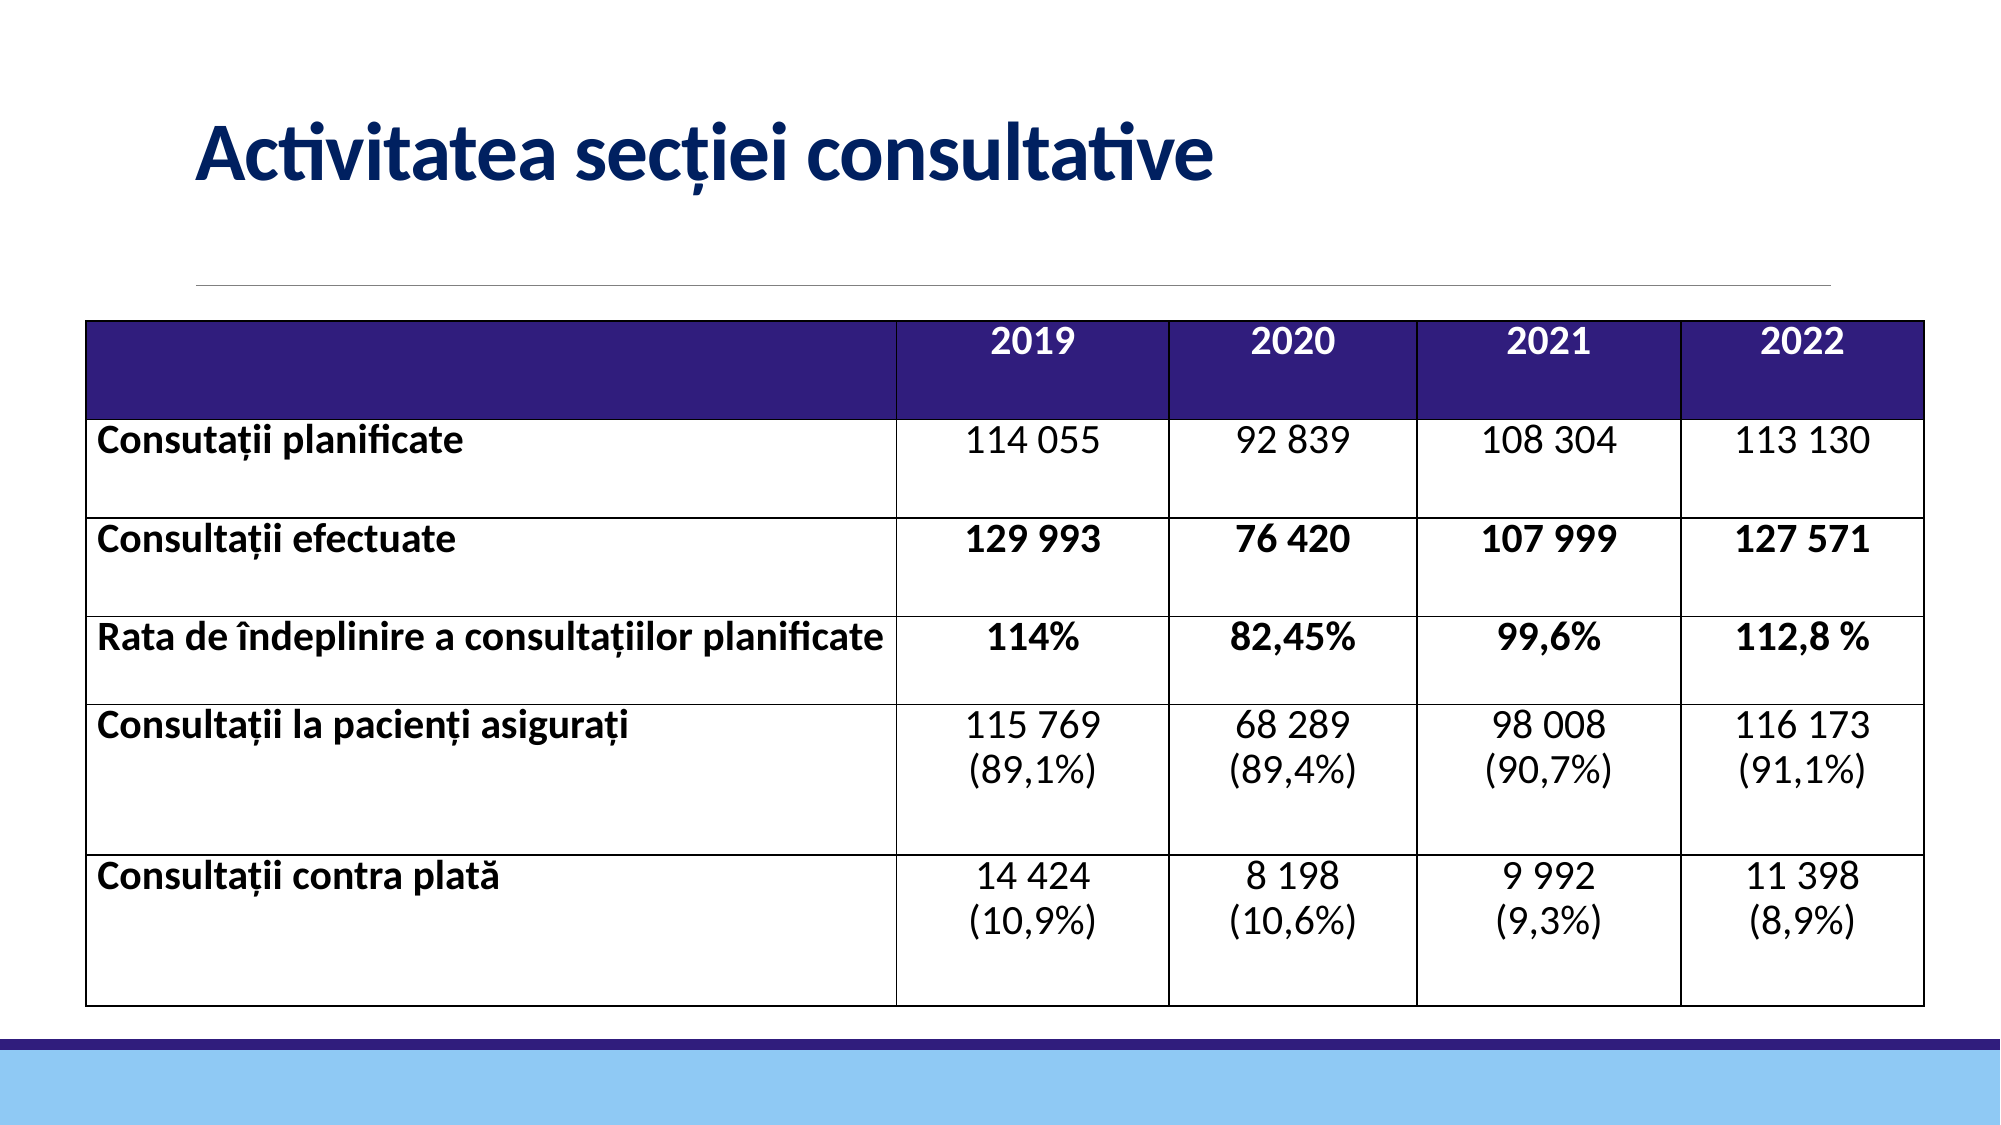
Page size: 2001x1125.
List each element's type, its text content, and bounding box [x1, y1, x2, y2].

table_header 2021 [1418, 322, 1680, 419]
table_cell 113 130 [1682, 420, 1923, 517]
table_cell 76 420 [1170, 519, 1416, 616]
table_cell 107 999 [1418, 519, 1680, 616]
table_cell Consultații la pacienți asigurați [87, 705, 896, 854]
table_cell 11 398 (8,9%) [1682, 856, 1923, 1005]
table_cell 82,45% [1170, 617, 1416, 704]
table_cell 114% [897, 617, 1168, 704]
table_cell Consultații contra plată [87, 856, 896, 1005]
table_cell 8 198 (10,6%) [1170, 856, 1416, 1005]
table_header 2022 [1682, 322, 1923, 419]
table_cell 127 571 [1682, 519, 1923, 616]
table_cell Consultații efectuate [87, 519, 896, 616]
table_cell 14 424 (10,9%) [897, 856, 1168, 1005]
table_cell 116 173 (91,1%) [1682, 705, 1923, 854]
table_cell 108 304 [1418, 420, 1680, 517]
table_cell 112,8 % [1682, 617, 1923, 704]
table_cell 9 992 (9,3%) [1418, 856, 1680, 1005]
title Activitatea secției consultative [179, 47, 1830, 206]
table_cell 68 289 (89,4%) [1170, 705, 1416, 854]
table_header 2019 [897, 322, 1168, 419]
table_cell Consutații planificate [87, 420, 896, 517]
table_cell Rata de îndeplinire a consultațiilor planificate [87, 617, 896, 704]
table_cell 98 008 (90,7%) [1418, 705, 1680, 854]
table_cell 114 055 [897, 420, 1168, 517]
table_cell 99,6% [1418, 617, 1680, 704]
table_cell 92 839 [1170, 420, 1416, 517]
table_cell 115 769 (89,1%) [897, 705, 1168, 854]
table_header 2020 [1170, 322, 1416, 419]
table_cell 129 993 [897, 519, 1168, 616]
table_header [87, 322, 896, 419]
